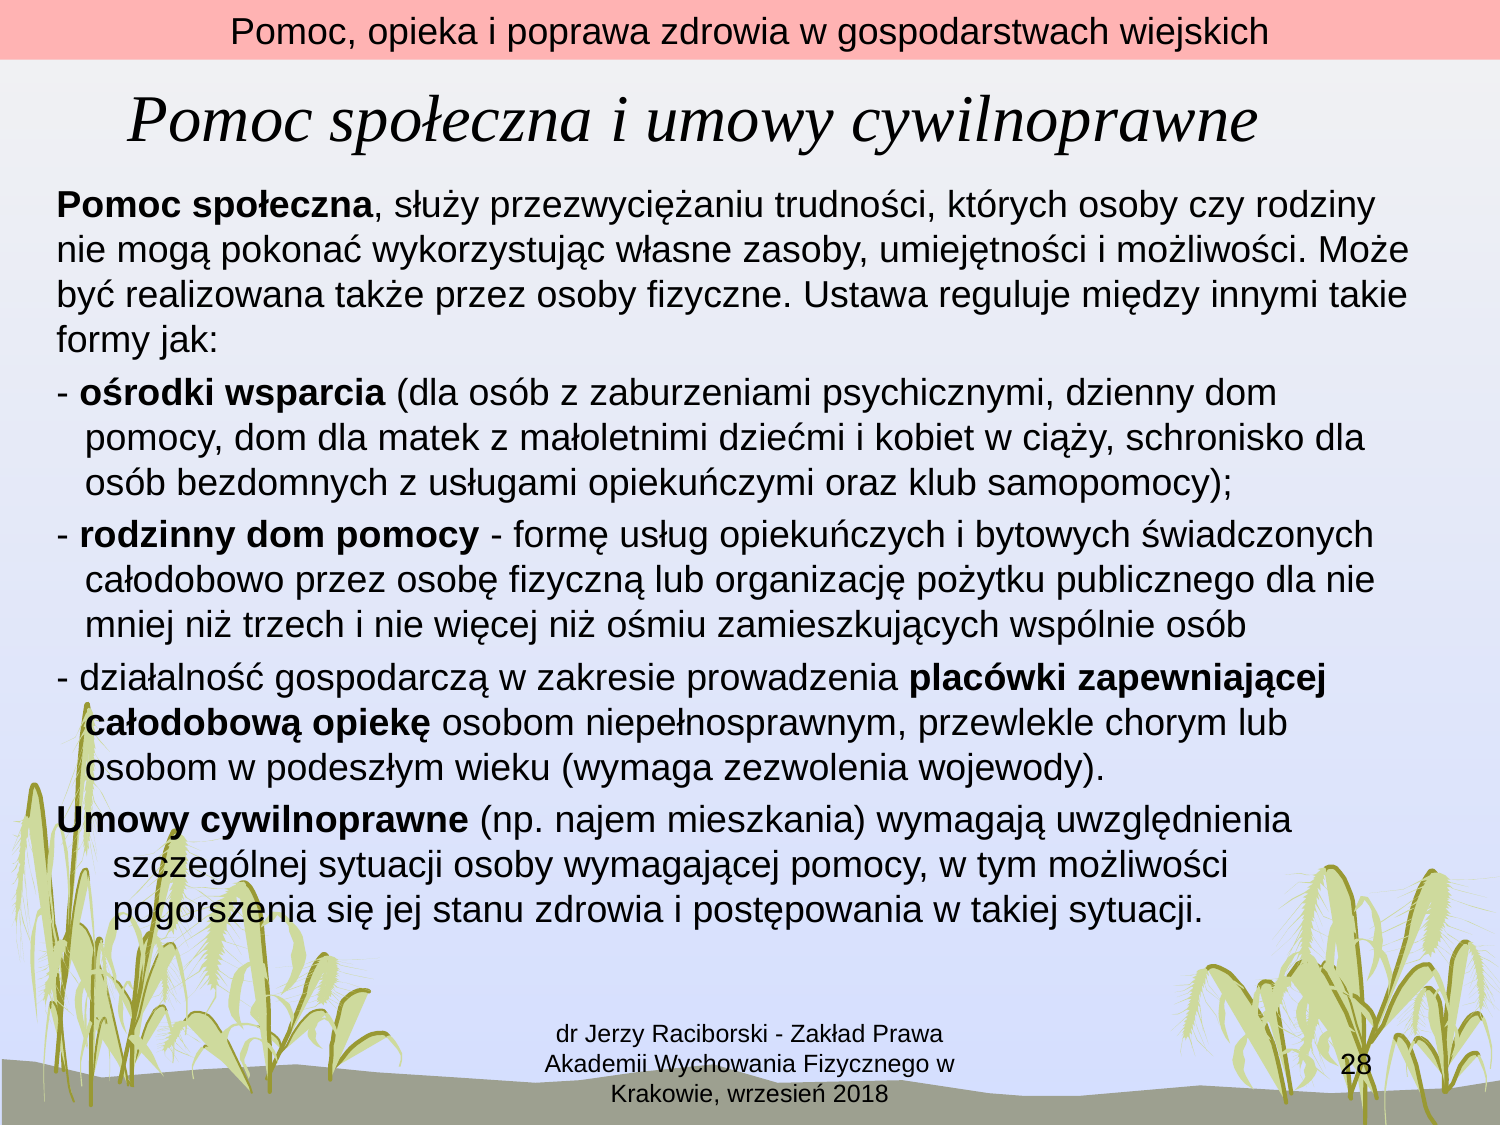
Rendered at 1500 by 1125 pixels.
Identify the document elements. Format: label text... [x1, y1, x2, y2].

list Pomoc społeczna, służy przezwyciężaniu trudności, których osoby czy rodziny nie mogą pokonać wykorzystując własne zasoby, umiejętności i możliwości. Może być realizowana także przez osoby fizyczne. Ustawa reguluje między innymi takie formy jak: - ośrodki wsparcia (dla osób z zaburzeniami psychicznymi, dzienny dom pomocy, dom dla matek z małoletnimi dziećmi i kobiet w ciąży, schronisko dla osób bezdomnych z usługami opiekuńczymi oraz klub samopomocy); - rodzinny dom pomocy - formę usług opiekuńczych i bytowych świadczonych całodobowo przez osobę fizyczną lub organizację pożytku publicznego dla nie mniej niż trzech i nie więcej niż ośmiu zamieszkujących wspólnie osób - działalność gospodarczą w zakresie prowadzenia placówki zapewniającej całodobową opiekę osobom niepełnosprawnym, przewlekle chorym lub osobom w podeszłym wieku (wymaga zezwolenia wojewody). Umowy cywilnoprawne (np. najem mieszkania) wymagają uwzględnienia szczególnej sytuacji osoby wymagającej pomocy, w tym możliwości pogorszenia się jej stanu zdrowia i postępowania w takiej sytuacji. [41, 172, 1436, 969]
slide_number 28 [1074, 1024, 1388, 1101]
title Pomoc społeczna i umowy cywilnoprawne [112, 68, 1388, 162]
footer dr Jerzy Raciborski - Zakład Prawa Akademii Wychowania Fizycznego w Krakowie, wrzesień 2018 [512, 1024, 988, 1101]
text_box Pomoc, opieka i poprawa zdrowia w gospodarstwach wiejskich [0, 0, 1500, 60]
